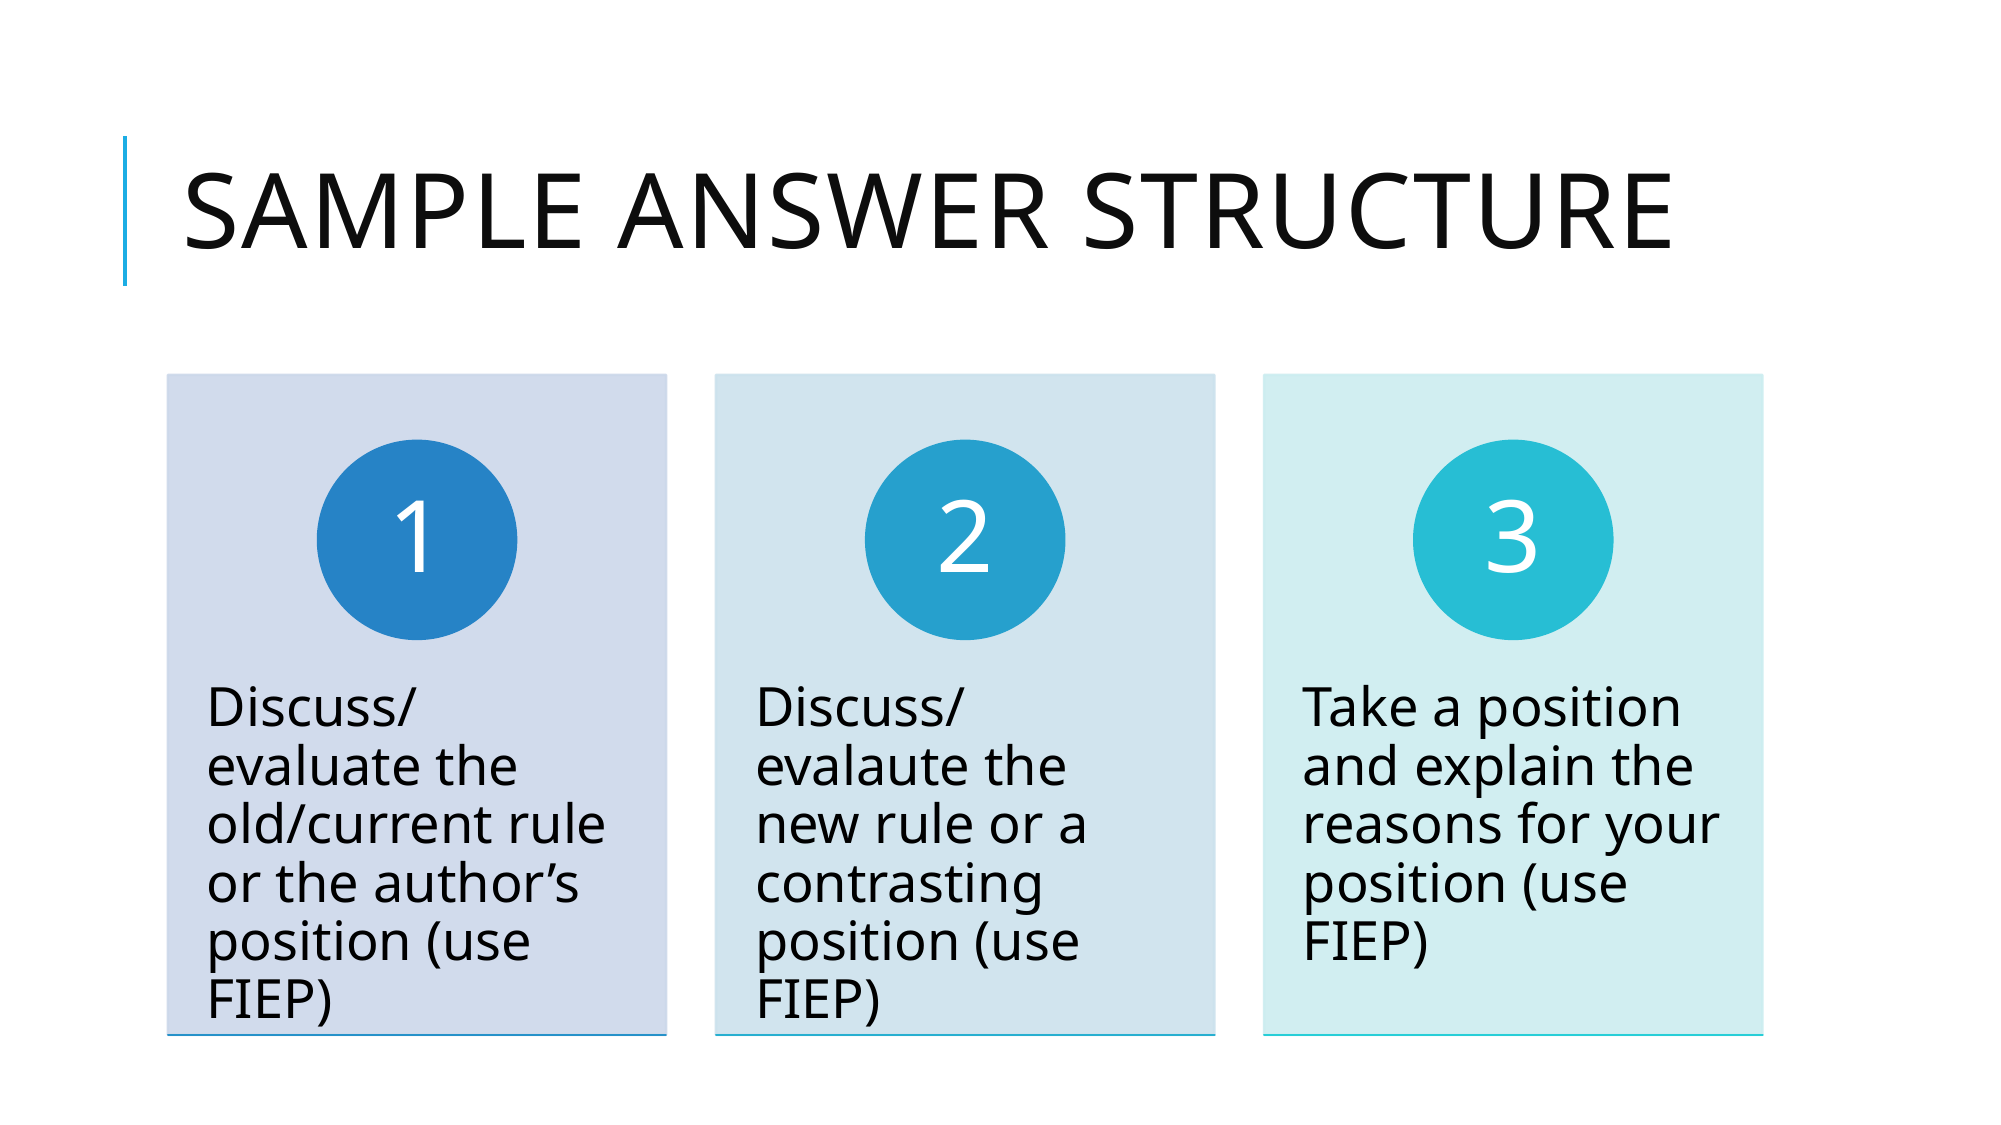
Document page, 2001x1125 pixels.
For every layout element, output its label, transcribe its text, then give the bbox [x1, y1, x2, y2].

title Sample Answer structure [168, 96, 1763, 342]
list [167, 374, 1763, 1036]
